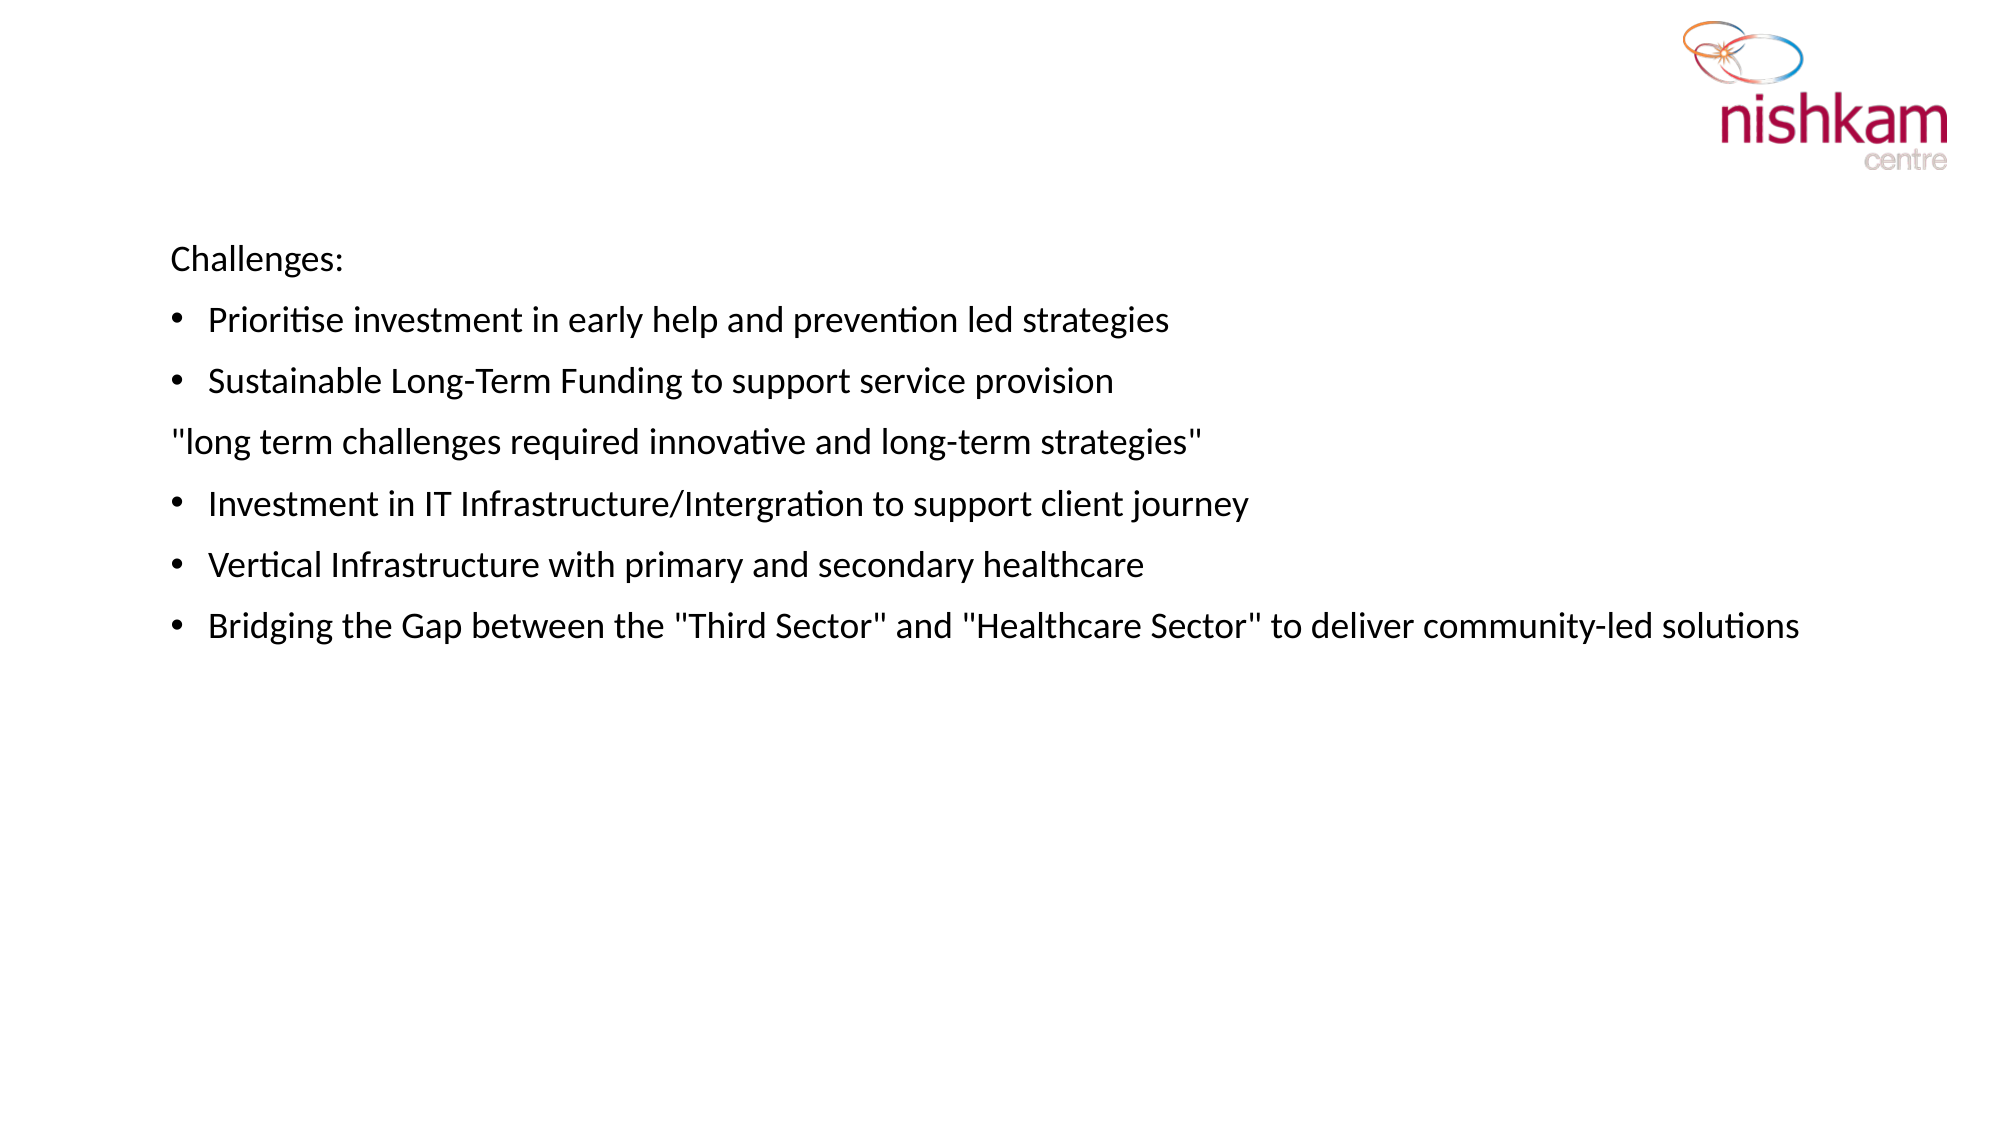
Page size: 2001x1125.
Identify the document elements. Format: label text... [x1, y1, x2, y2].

list Challenges: Prioritise investment in early help and prevention led strategies Sustainable Long-Term Funding to support service provision "long term challenges required innovative and long-term strategies" Investment in IT Infrastructure/Intergration to support client journey Vertical Infrastructure with primary and secondary healthcare Bridging the Gap between the "Third Sector" and "Healthcare Sector" to deliver community-led solutions [155, 231, 1881, 945]
picture [1683, 21, 1947, 170]
